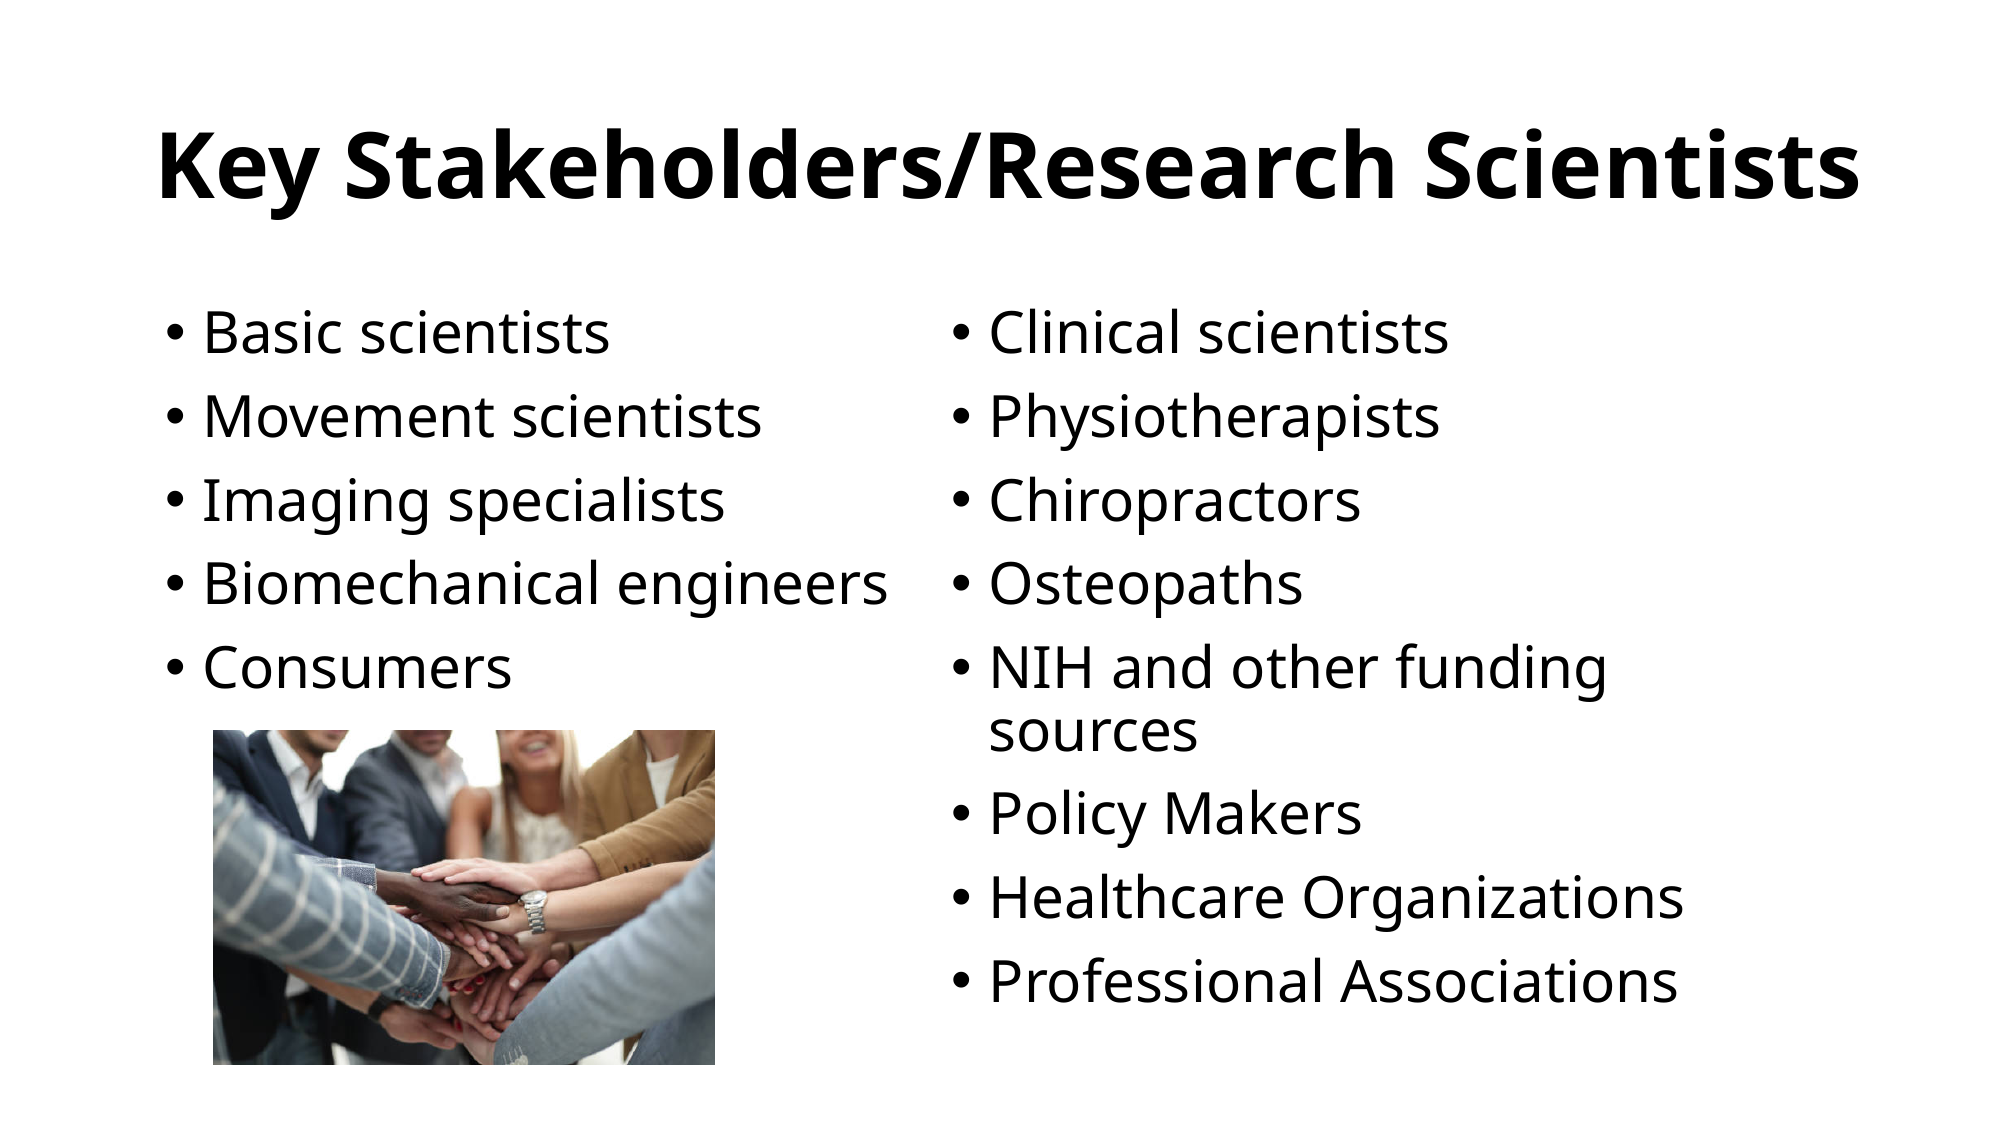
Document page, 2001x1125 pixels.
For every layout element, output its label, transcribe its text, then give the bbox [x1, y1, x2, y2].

picture [213, 730, 716, 1066]
title Key Stakeholders/Research Scientists [59, 59, 1959, 278]
list Clinical scientists Physiotherapists Chiropractors Osteopaths NIH and other funding sources Policy Makers Healthcare Organizations Professional Associations [936, 295, 1787, 1025]
list Basic scientists Movement scientists Imaging specialists Biomechanical engineers Consumers [150, 295, 936, 983]
